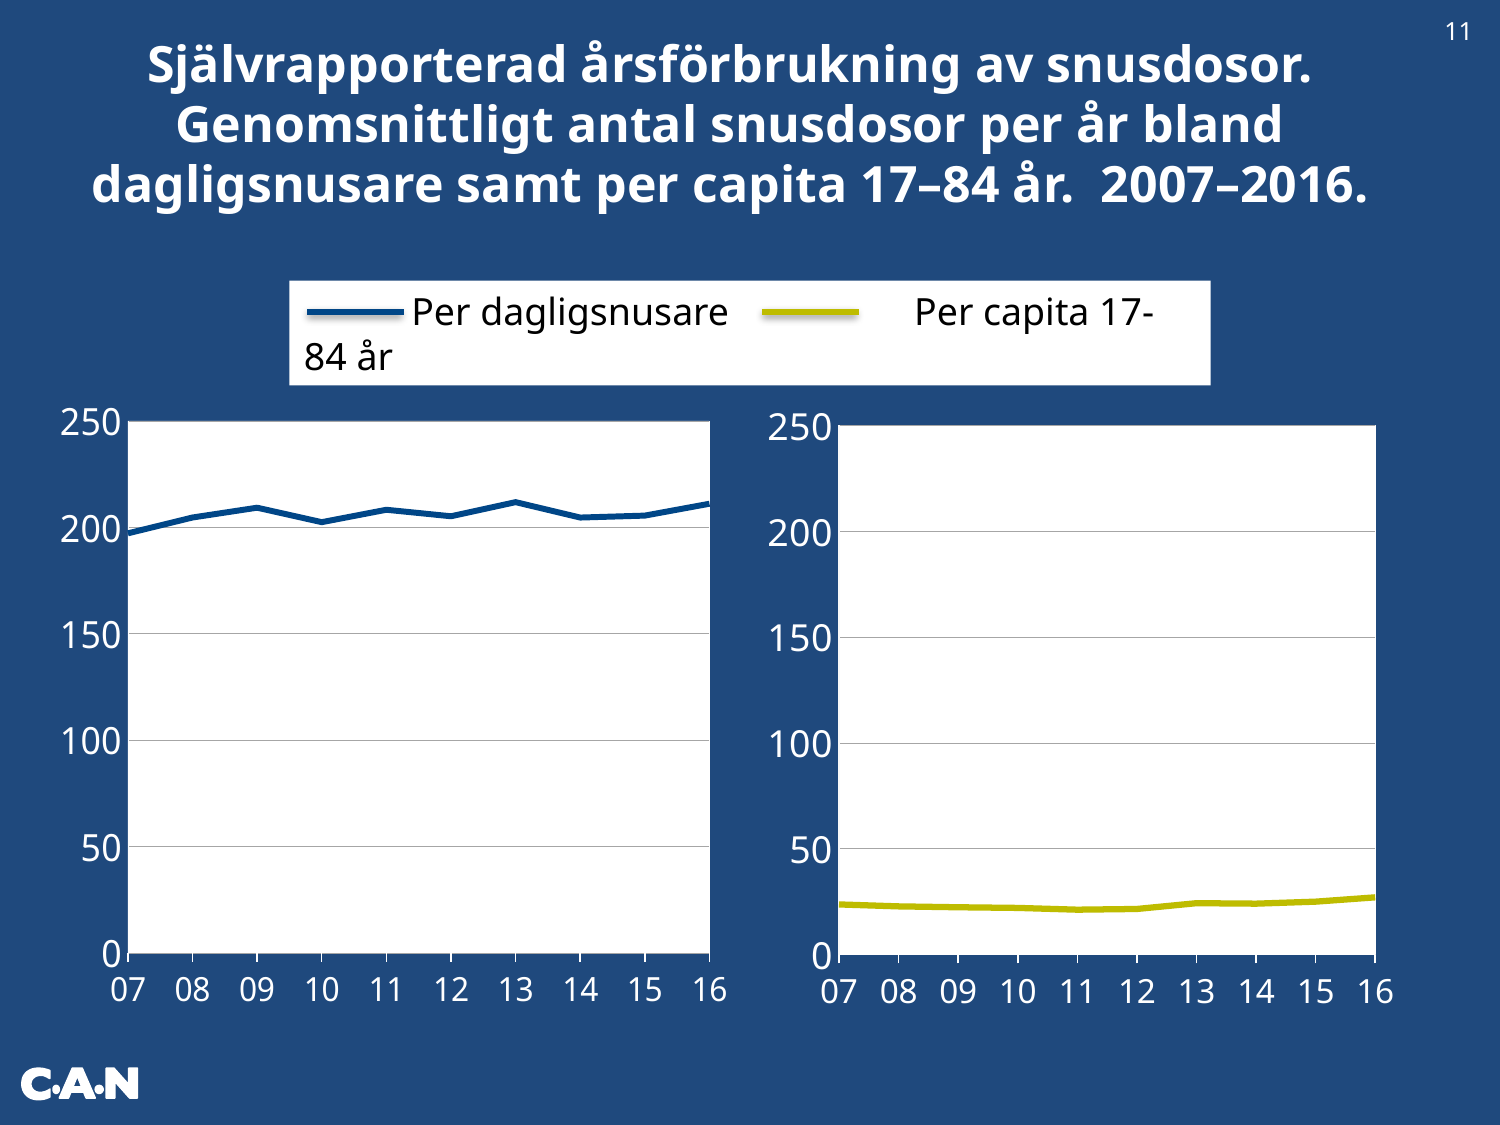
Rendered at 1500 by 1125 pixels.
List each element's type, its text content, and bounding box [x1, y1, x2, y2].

chart [59, 385, 1422, 1029]
title Självrapporterad årsförbrukning av snusdosor. Genomsnittligt antal snusdosor per år bland dagligsnusare samt per capita 17–84 år. 2007–2016. [34, 44, 1426, 200]
text_box 11 [1429, 8, 1500, 53]
text_box Per dagligsnusare Per capita 17-84 år [289, 280, 1211, 386]
